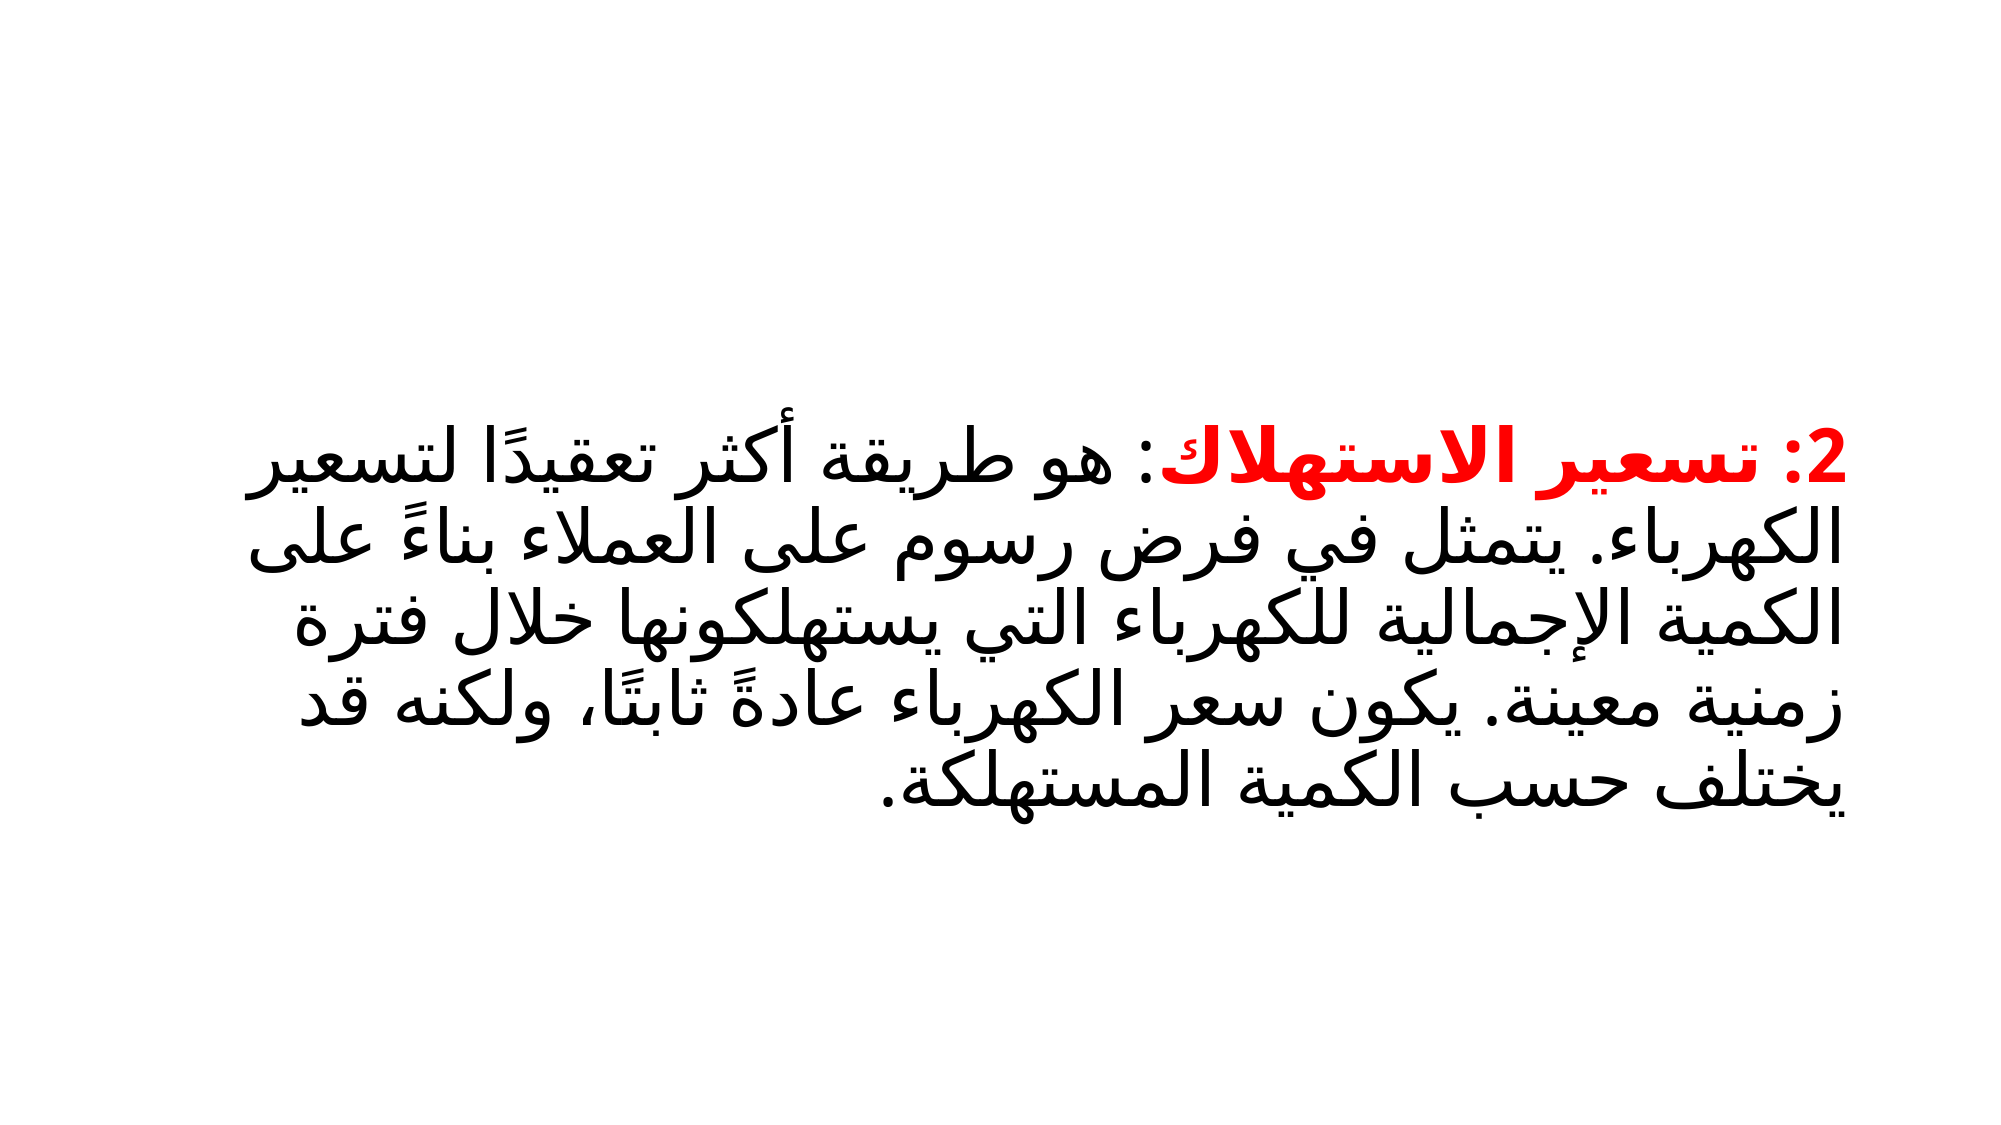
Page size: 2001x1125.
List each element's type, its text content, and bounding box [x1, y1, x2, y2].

list 2: تسعير الاستهلاك: هو طريقة أكثر تعقيدًا لتسعير الكهرباء. يتمثل في فرض رسوم على العملاء بناءً على الكمية الإجمالية للكهرباء التي يستهلكونها خلال فترة زمنية معينة. يكون سعر الكهرباء عادةً ثابتًا، ولكنه قد يختلف حسب الكمية المستهلكة. [137, 299, 1863, 1014]
